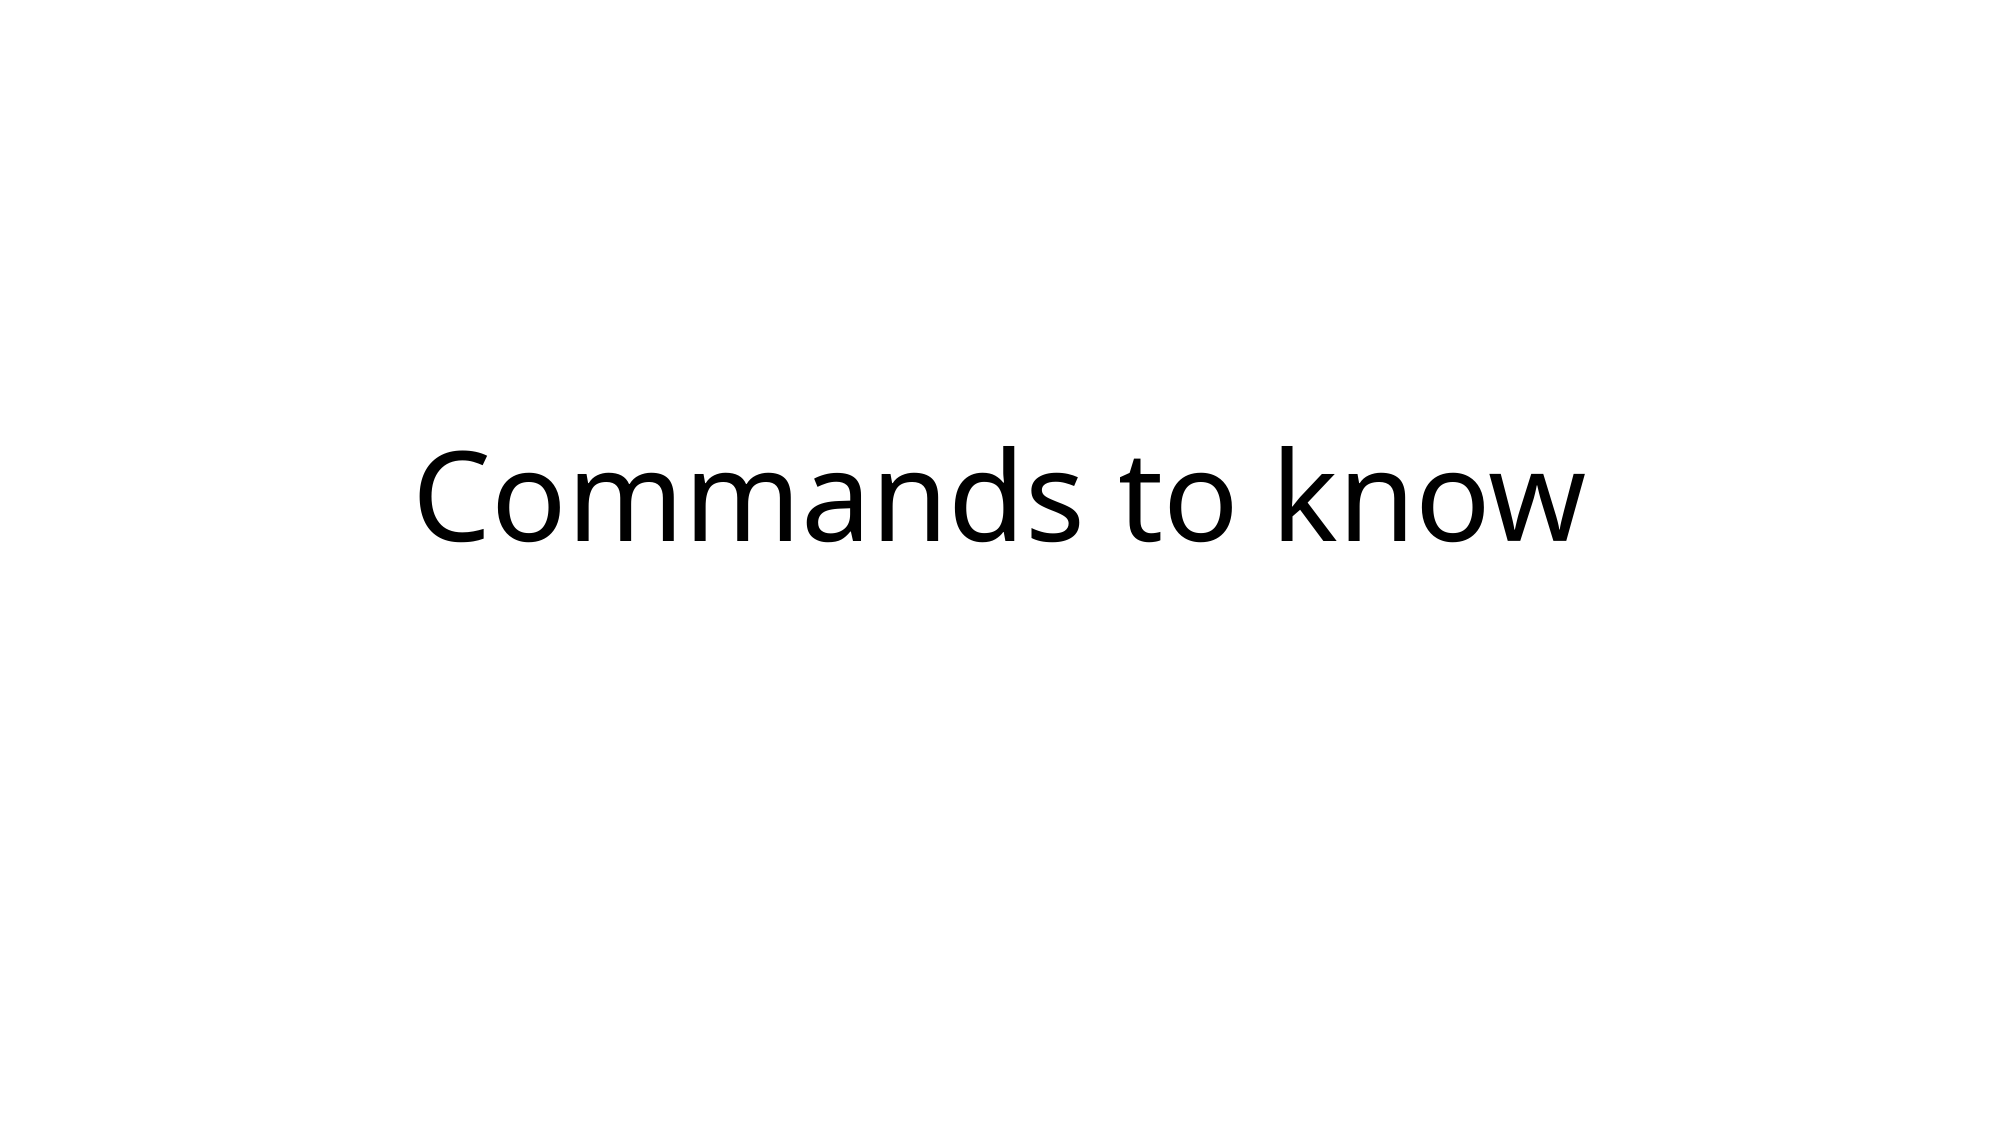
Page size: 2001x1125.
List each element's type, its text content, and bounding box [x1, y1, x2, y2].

title Commands to know [249, 184, 1750, 576]
